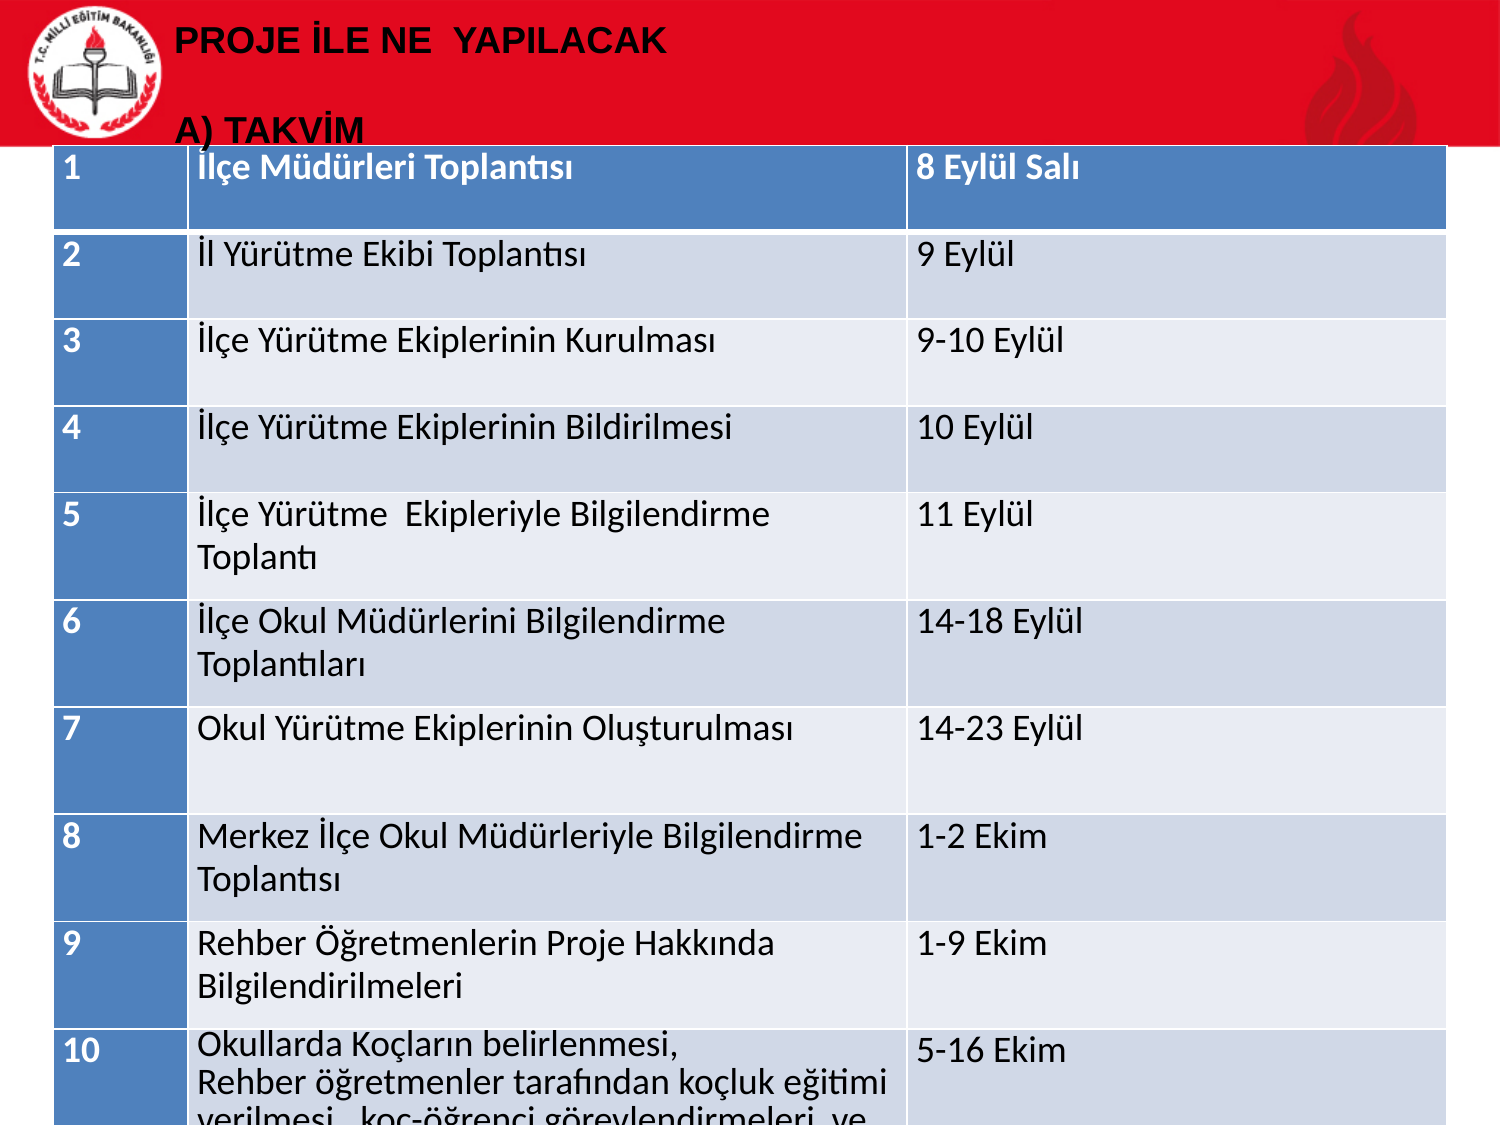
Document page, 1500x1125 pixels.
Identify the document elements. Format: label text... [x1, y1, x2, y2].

table_cell Rehber Öğretmenlerin Proje Hakkında Bilgilendirilmeleri [189, 922, 906, 1028]
table_cell 4 [54, 407, 187, 492]
table_cell 10 Eylül [908, 407, 1446, 492]
table_cell 5-16 Ekim [908, 1030, 1446, 1125]
table_cell 9-10 Eylül [908, 320, 1446, 405]
table_cell İlçe Yürütme Ekipleriyle Bilgilendirme Toplantı [189, 493, 906, 599]
table_cell 8 [54, 815, 187, 921]
text_box PROJE İLE NE YAPILACAK A) TAKVİM [159, 8, 1176, 158]
table_cell 9 [54, 922, 187, 1028]
table_cell 5 [54, 493, 187, 599]
table_cell 14-18 Eylül [908, 601, 1446, 706]
table_cell Okul Yürütme Ekiplerinin Oluşturulması [189, 708, 906, 813]
table_cell 6 [54, 601, 187, 706]
table_cell 9 Eylül [908, 235, 1446, 318]
table_cell İlçe Yürütme Ekiplerinin Kurulması [189, 320, 906, 405]
table_cell 7 [54, 708, 187, 813]
table_header 8 Eylül Salı [908, 146, 1446, 229]
table_cell 1-9 Ekim [908, 922, 1446, 1028]
picture [0, 0, 1500, 1125]
table_cell Merkez İlçe Okul Müdürleriyle Bilgilendirme Toplantısı [189, 815, 906, 921]
table_cell 14-23 Eylül [908, 708, 1446, 813]
table_cell Okullarda Koçların belirlenmesi, Rehber öğretmenler tarafından koçluk eğitimi verilmesi , koç-öğrenci görevlendirmeleri ve sürecin başlaması [189, 1030, 906, 1125]
table_cell İl Yürütme Ekibi Toplantısı [189, 235, 906, 318]
table_cell 3 [54, 320, 187, 405]
table_cell İlçe Yürütme Ekiplerinin Bildirilmesi [189, 407, 906, 492]
table_header 1 [54, 146, 187, 229]
table_cell 10 [54, 1030, 187, 1125]
table_header İlçe Müdürleri Toplantısı [189, 158, 906, 229]
table_cell 11 Eylül [908, 493, 1446, 599]
table_cell 2 [54, 235, 187, 318]
table_cell İlçe Okul Müdürlerini Bilgilendirme Toplantıları [189, 601, 906, 706]
table_cell 1-2 Ekim [908, 815, 1446, 921]
